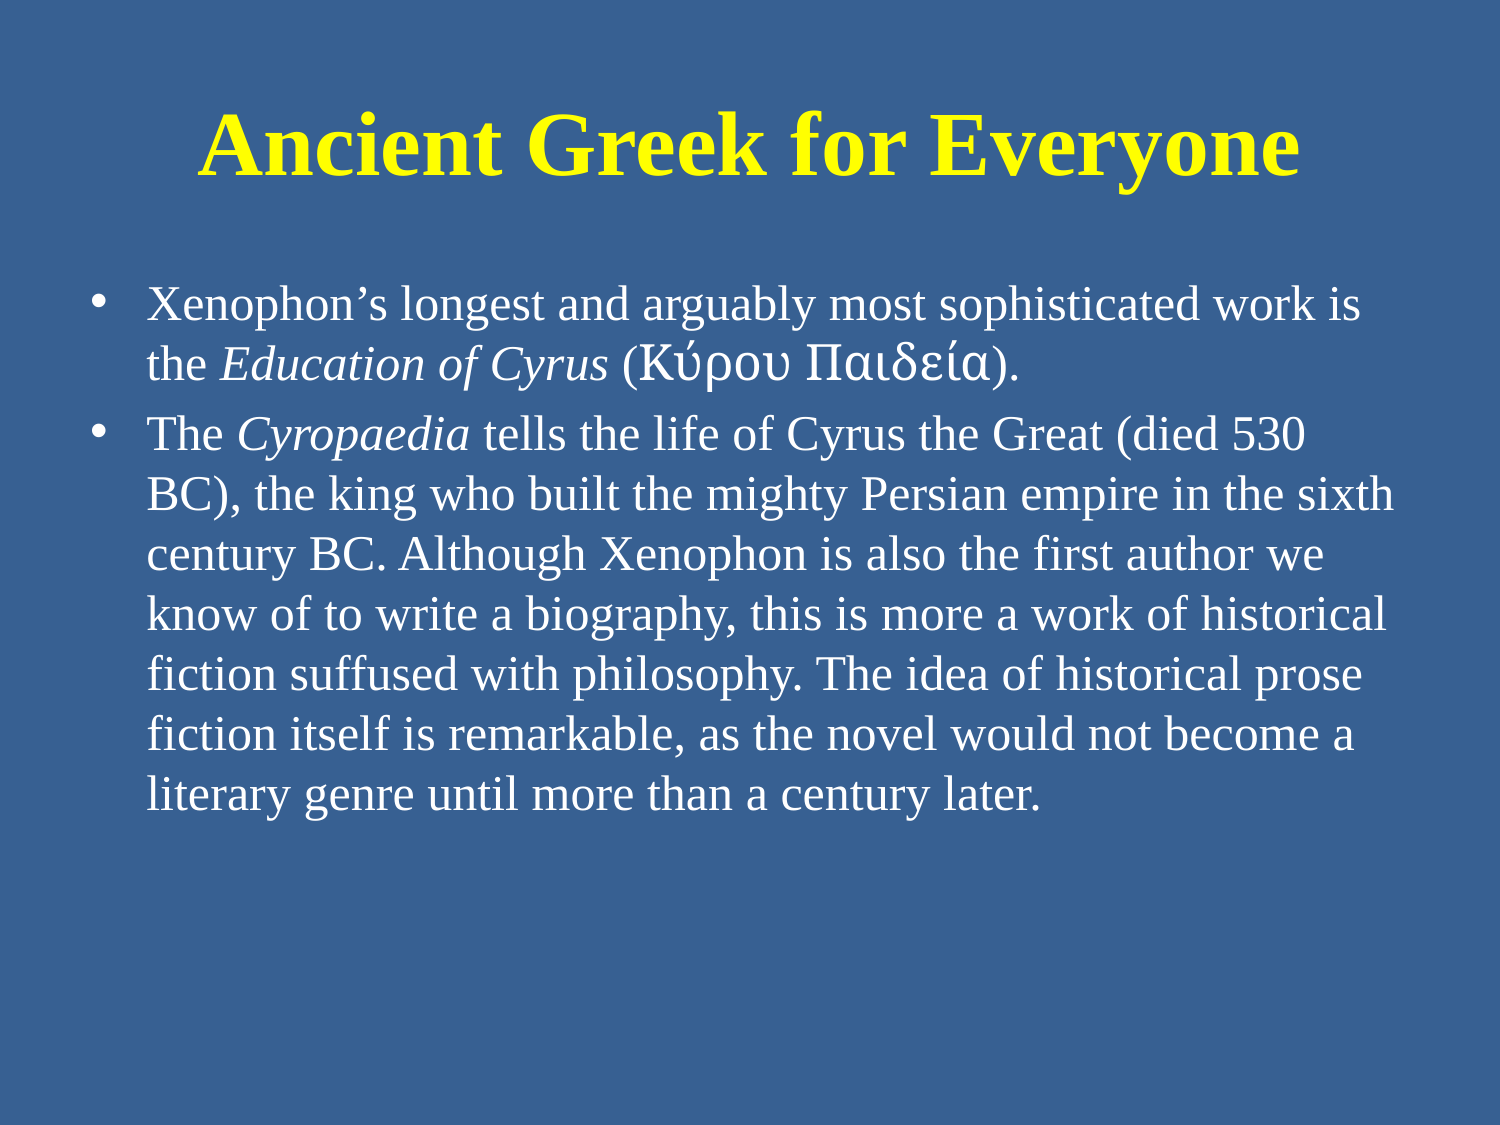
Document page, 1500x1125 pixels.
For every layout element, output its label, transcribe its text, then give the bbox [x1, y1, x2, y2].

title Ancient Greek for Everyone [75, 45, 1425, 233]
list Xenophon’s longest and arguably most sophisticated work is the Education of Cyrus (Κύρου Παιδεία). The Cyropaedia tells the life of Cyrus the Great (died 530 BC), the king who built the mighty Persian empire in the sixth century BC. Although Xenophon is also the first author we know of to write a biography, this is more a work of historical fiction suffused with philosophy. The idea of historical prose fiction itself is remarkable, as the novel would not become a literary genre until more than a century later. [75, 262, 1425, 1063]
